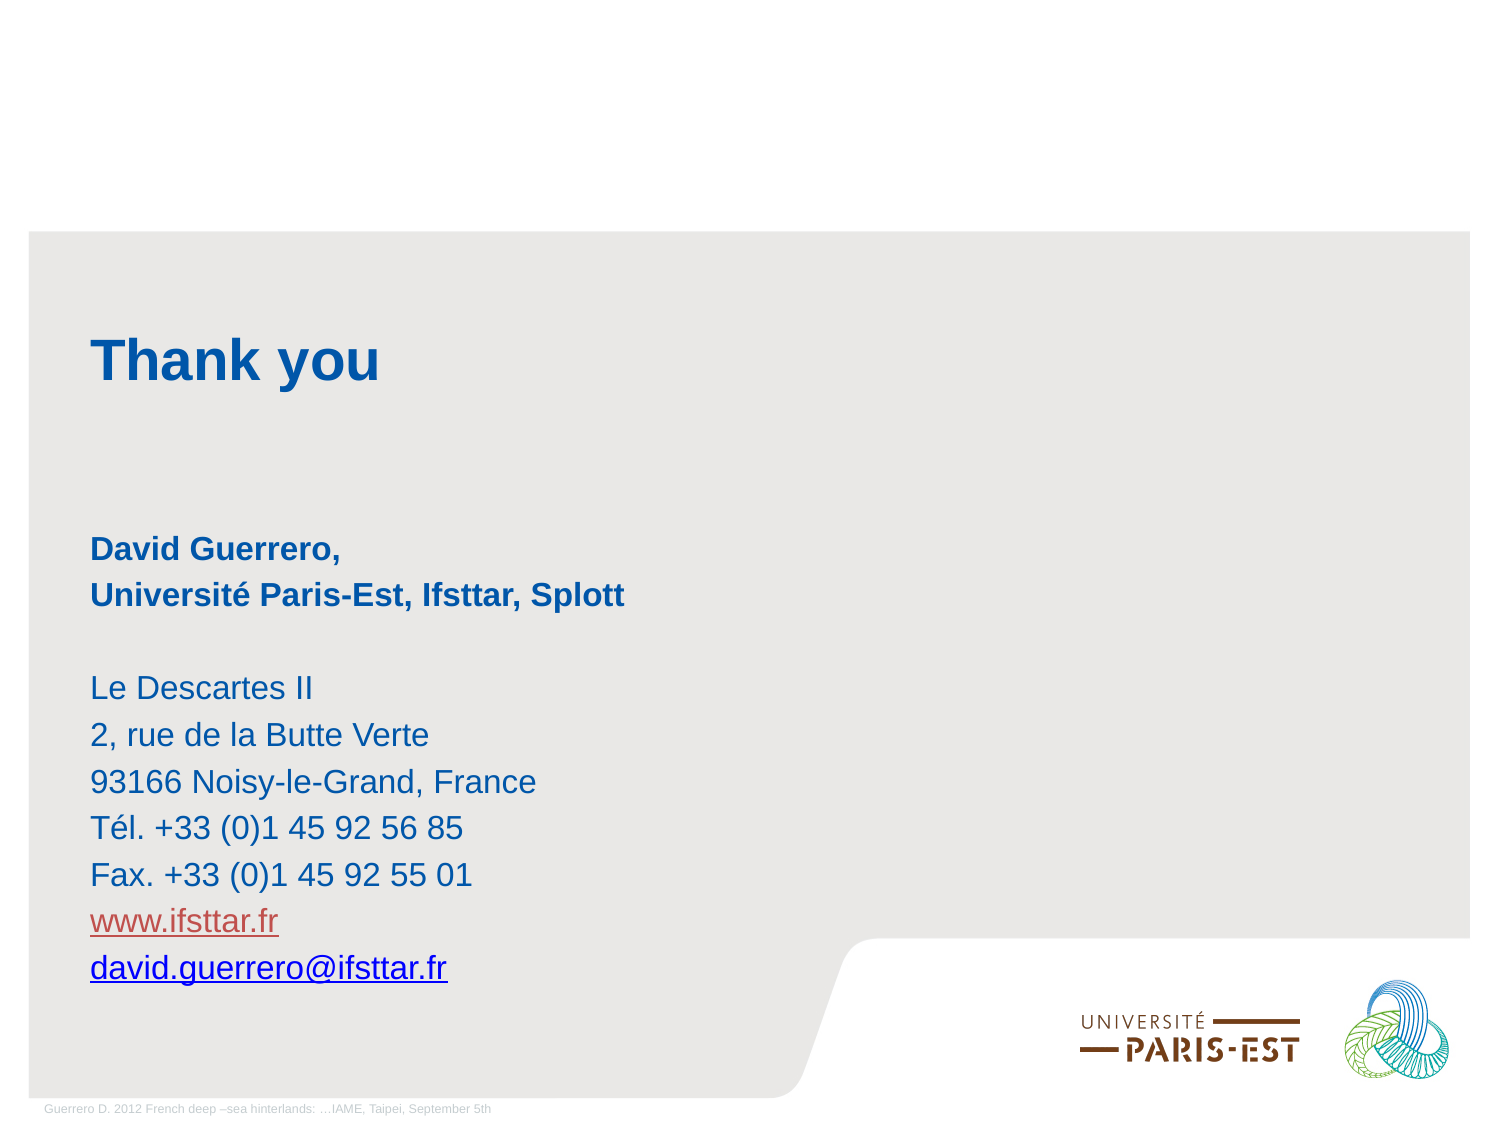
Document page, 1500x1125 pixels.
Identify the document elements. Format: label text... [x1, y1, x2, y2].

list Thank you David Guerrero, Université Paris-Est, Ifsttar, Splott Le Descartes II 2, rue de la Butte Verte 93166 Noisy-le-Grand, France Tél. +33 (0)1 45 92 56 85 Fax. +33 (0)1 45 92 55 01 www.ifsttar.fr david.guerrero@ifsttar.fr [74, 314, 1426, 1048]
picture [0, 1, 1500, 1124]
